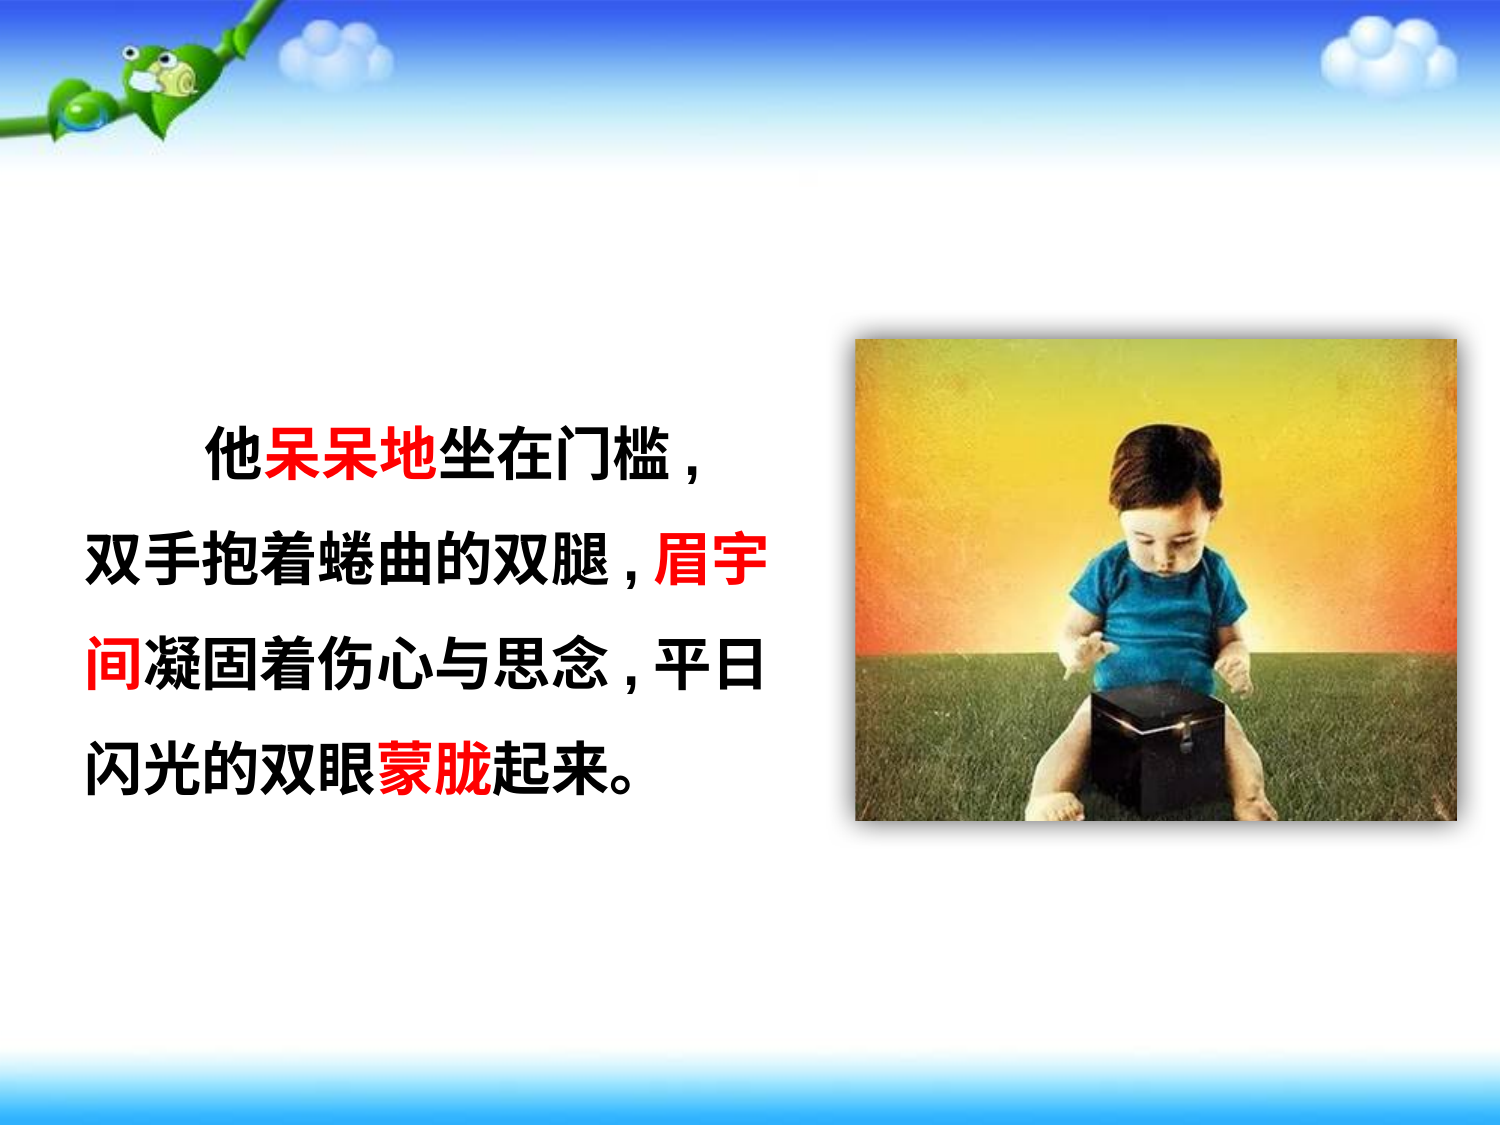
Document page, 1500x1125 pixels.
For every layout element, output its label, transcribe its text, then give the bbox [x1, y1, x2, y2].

picture [0, 0, 1500, 1125]
text_box 他呆呆地坐在门槛,双手抱着蜷曲的双腿,眉宇间凝固着伤心与思念,平日闪光的双眼蒙胧起来。 [70, 374, 786, 809]
